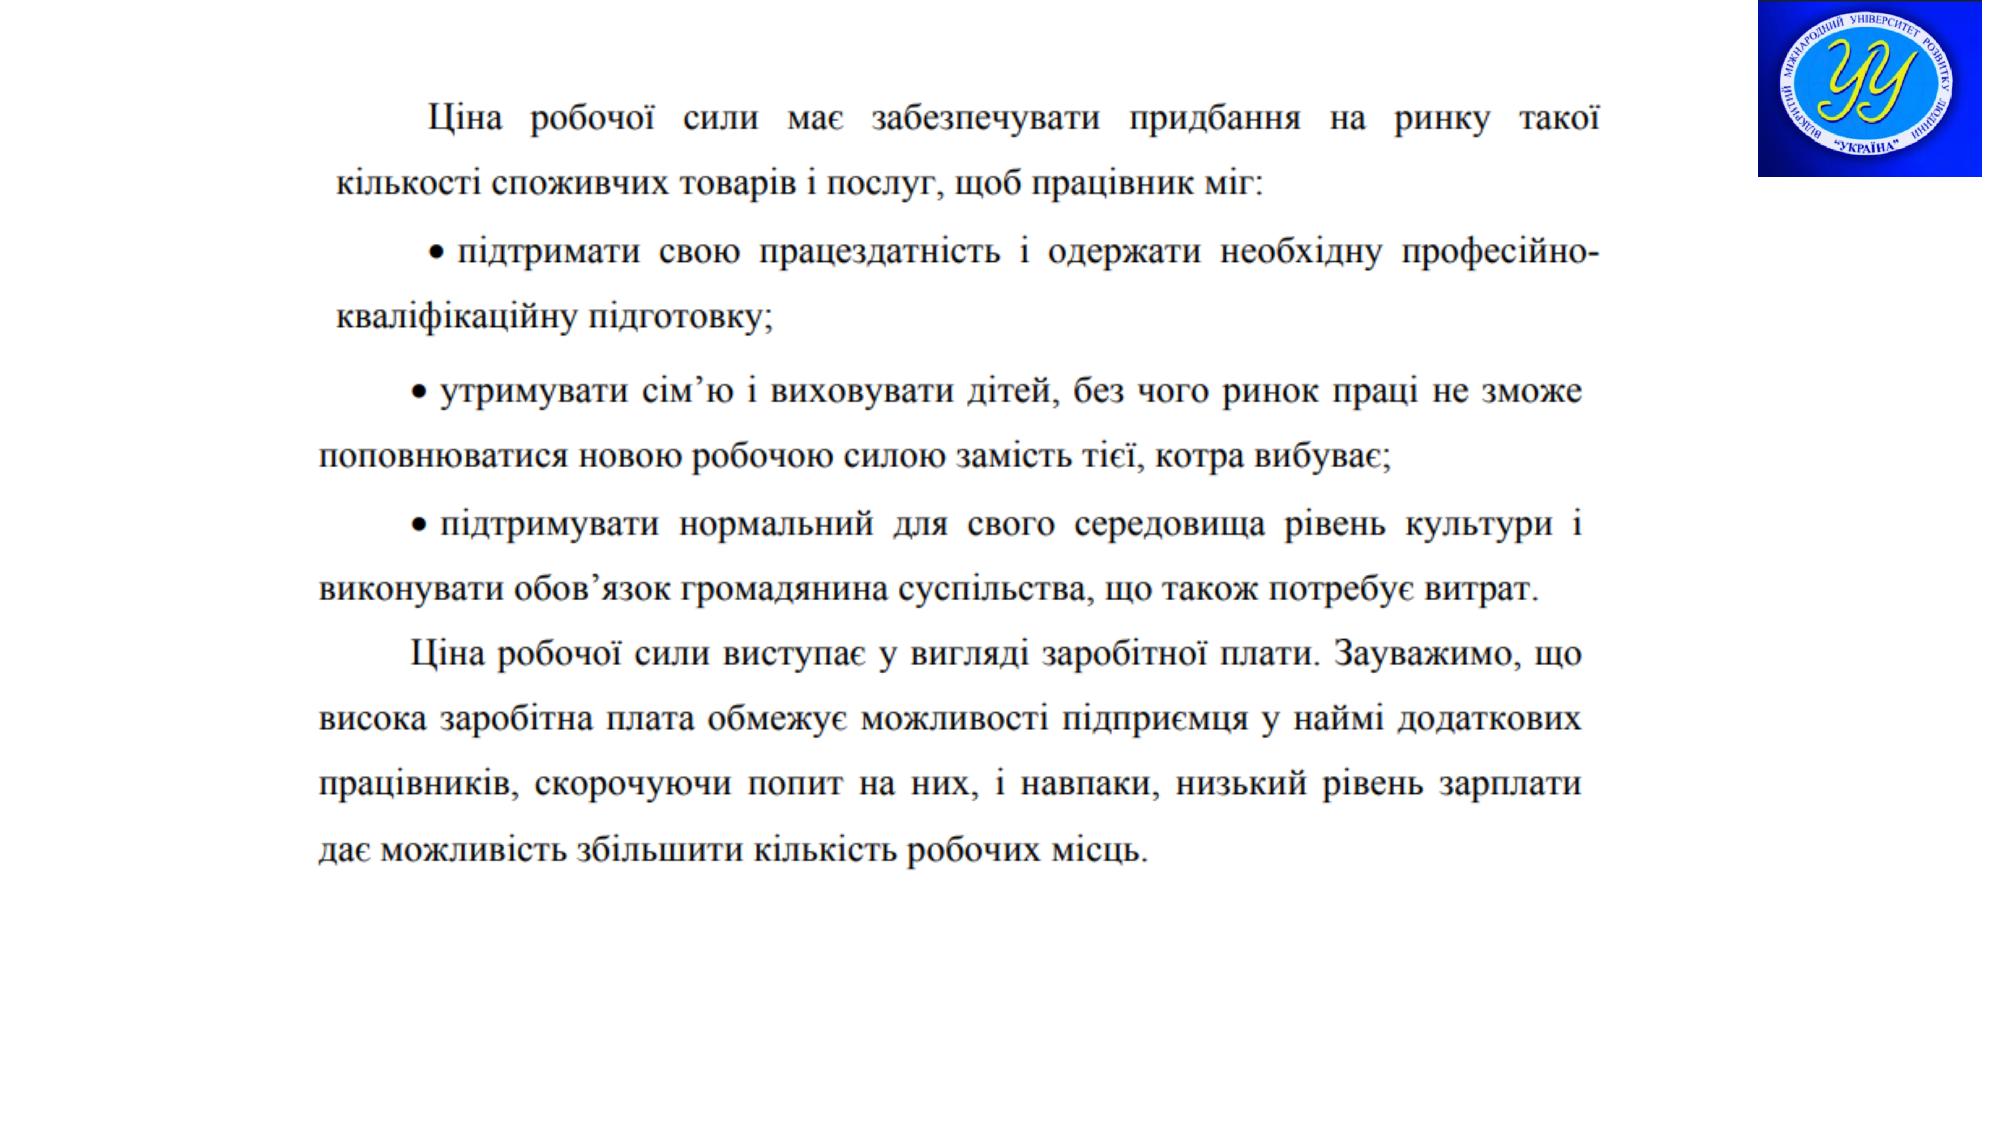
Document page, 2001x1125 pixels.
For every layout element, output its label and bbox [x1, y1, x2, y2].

picture [1758, 0, 1982, 177]
picture [256, 360, 1608, 893]
picture [274, 82, 1627, 344]
